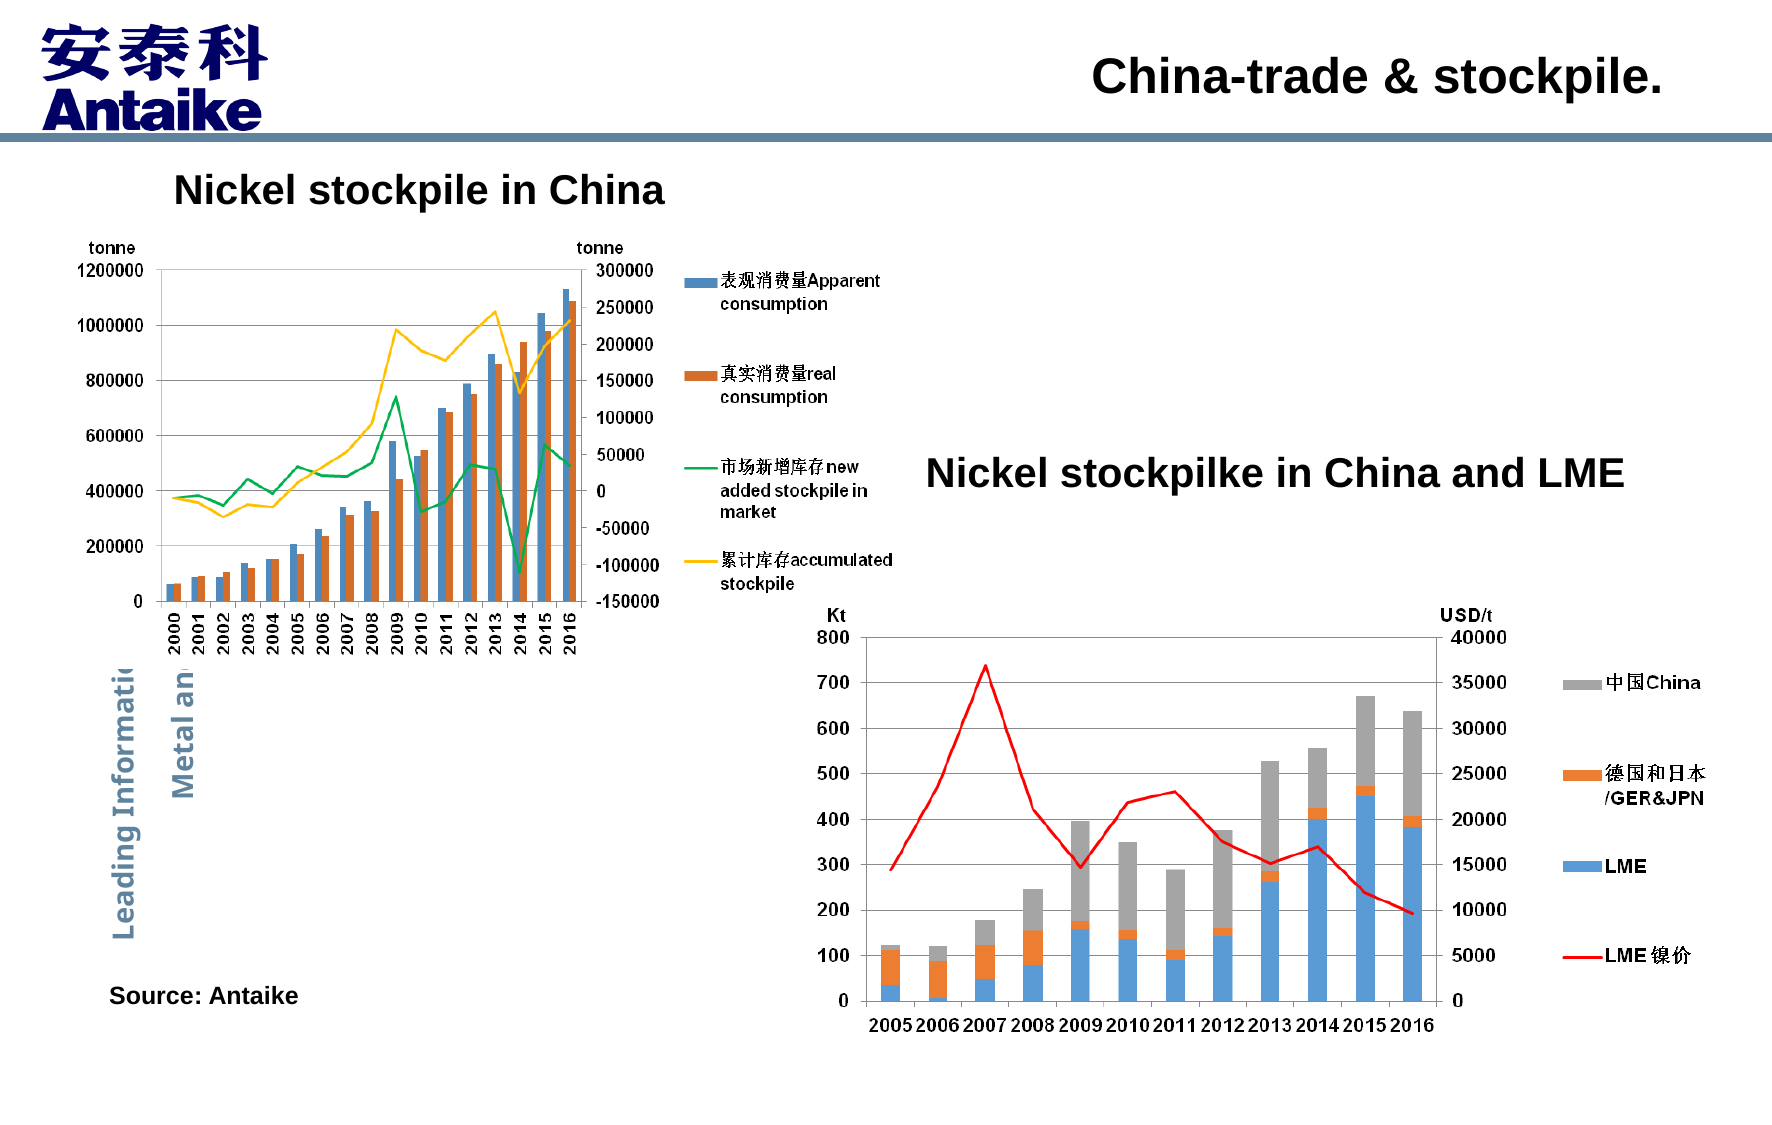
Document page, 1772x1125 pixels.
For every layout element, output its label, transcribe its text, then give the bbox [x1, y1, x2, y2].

picture [41, 23, 268, 131]
text_box Nickel stockpile in China [94, 160, 745, 221]
text_box Nickel stockpilke in China and LME [919, 444, 1642, 505]
text_box Source: Antaike [94, 975, 378, 1018]
text_box China-trade & stockpile. [1076, 42, 1679, 112]
picture [70, 231, 1750, 1052]
